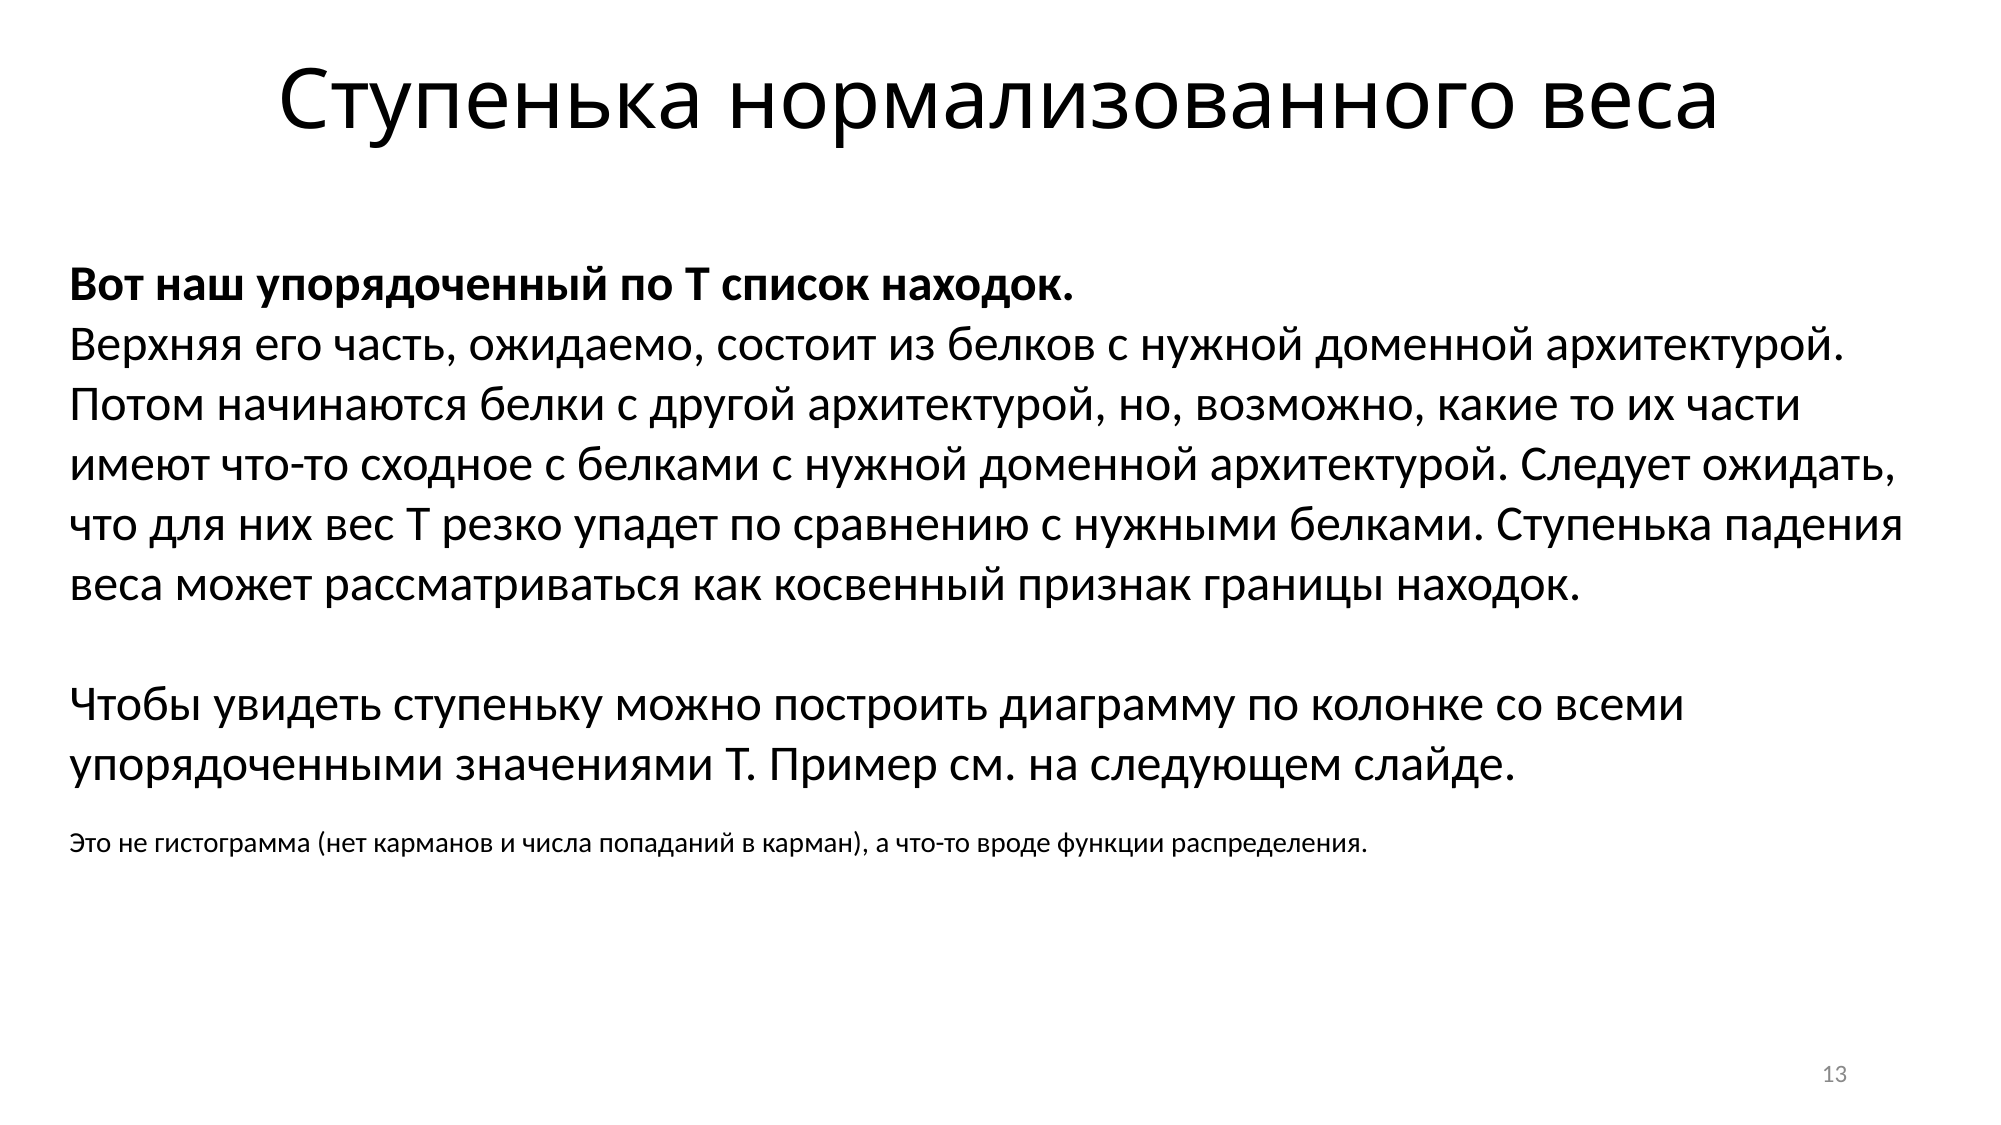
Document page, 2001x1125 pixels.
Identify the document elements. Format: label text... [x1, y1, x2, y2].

title Ступенька нормализованного веса [137, 28, 1863, 175]
text_box Вот наш упорядоченный по T список находок. Верхняя его часть, ожидаемо, состоит из белков с нужной доменной архитектурой. Потом начинаются белки с другой архитектурой, но, возможно, какие то их части имеют что-то сходное с белками с нужной доменной архитектурой. Следует ожидать, что для них вес T резко упадет по сравнению с нужными белками. Ступенька падения веса может рассматриваться как косвенный признак границы находок. Чтобы увидеть ступеньку можно построить диаграмму по колонке со всеми упорядоченными значениями T. Пример см. на следующем слайде. Это не гистограмма (нет карманов и числа попаданий в карман), а что-то вроде функции распределения. [54, 242, 1934, 1003]
slide_number 13 [1412, 1042, 1863, 1103]
